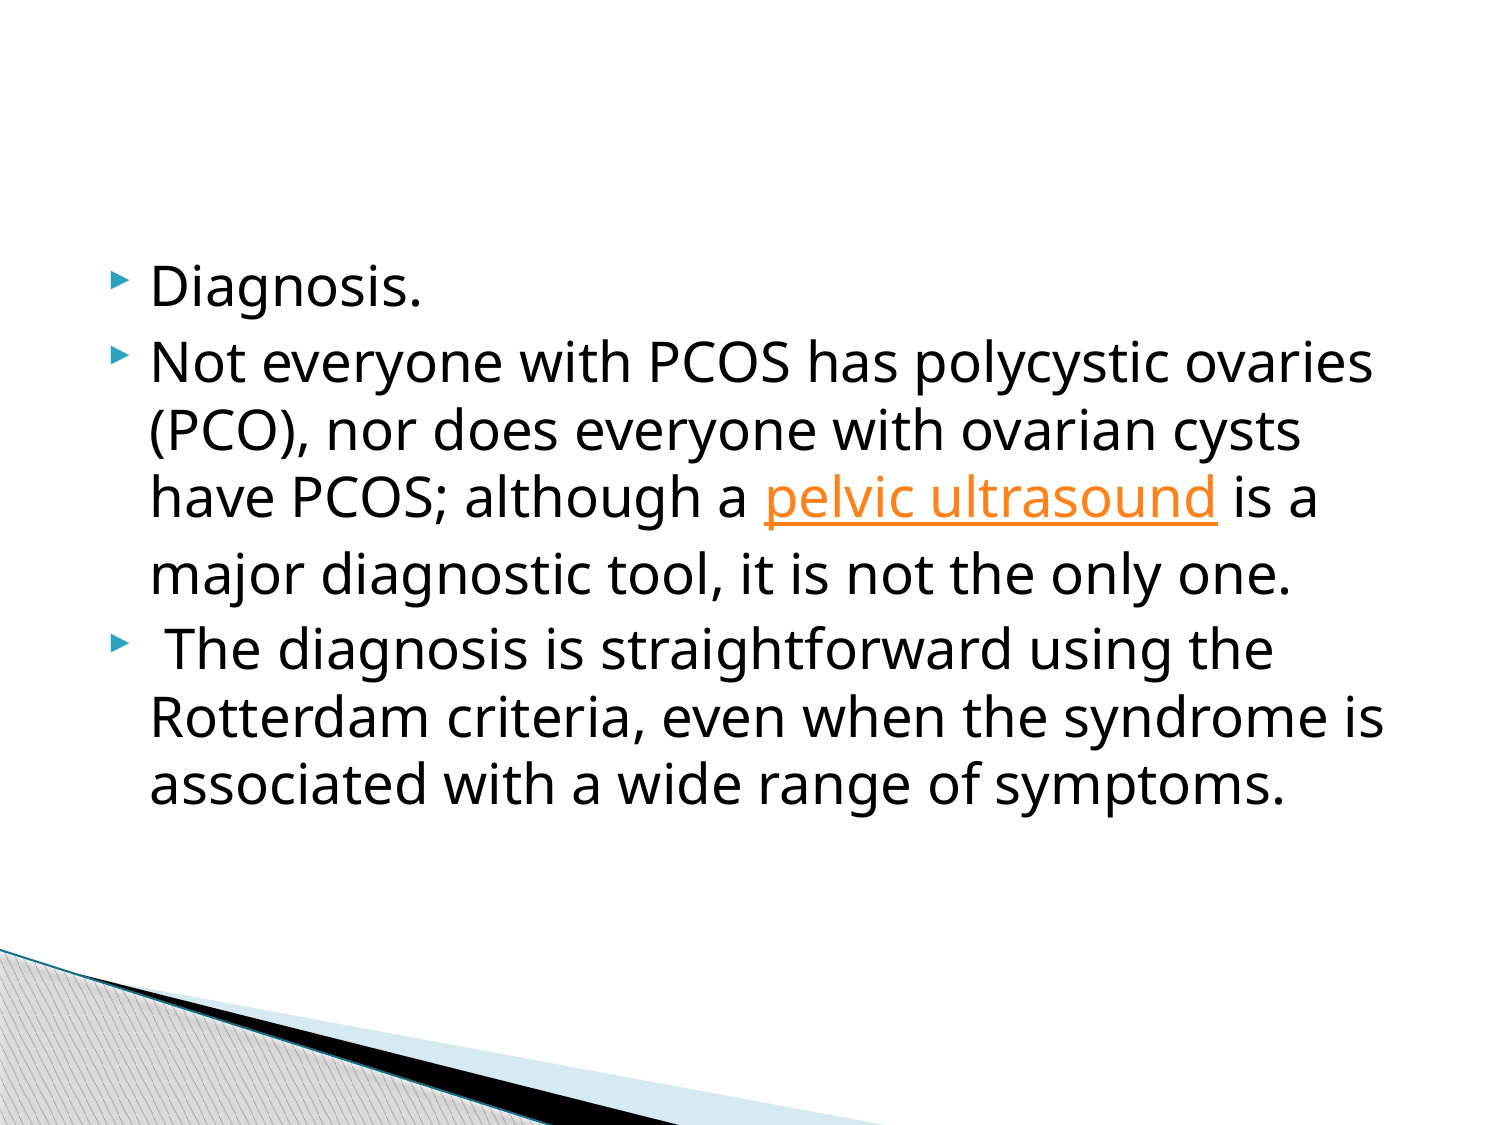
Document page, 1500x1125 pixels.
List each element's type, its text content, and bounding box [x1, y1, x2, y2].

list Diagnosis. Not everyone with PCOS has polycystic ovaries (PCO), nor does everyone with ovarian cysts have PCOS; although a pelvic ultrasound is a major diagnostic tool, it is not the only one. The diagnosis is straightforward using the Rotterdam criteria, even when the syndrome is associated with a wide range of symptoms. [75, 243, 1425, 986]
